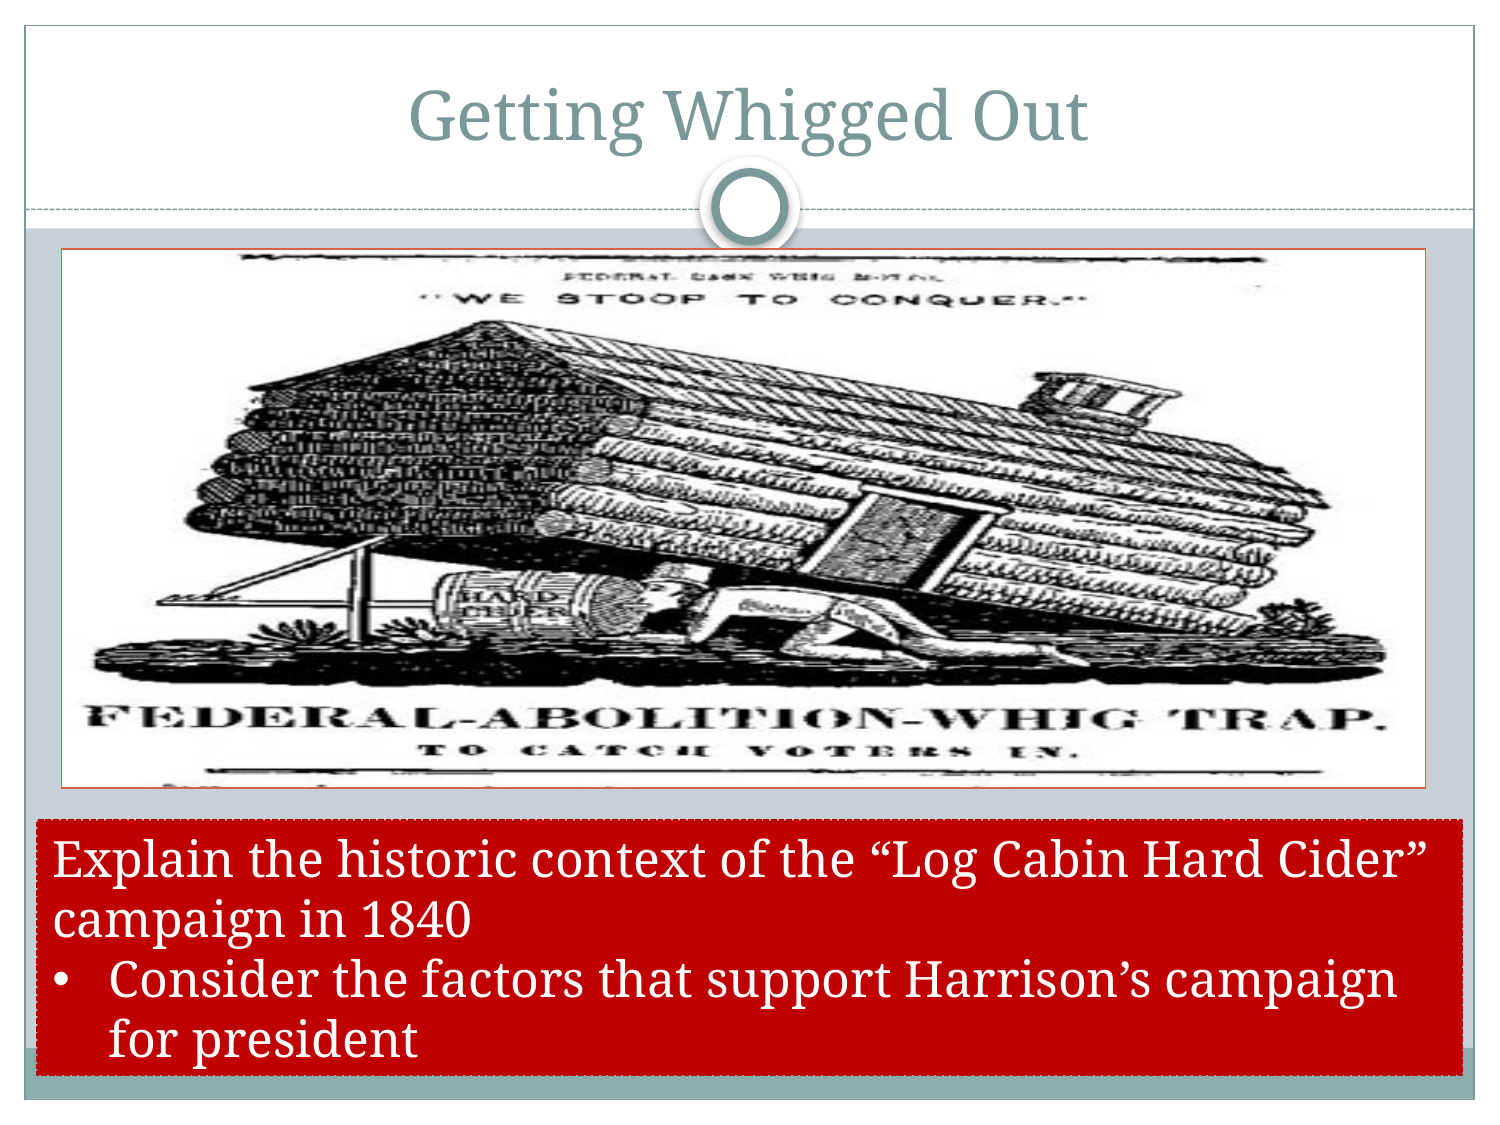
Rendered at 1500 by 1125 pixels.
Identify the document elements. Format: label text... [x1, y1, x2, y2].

text_box Explain the historic context of the “Log Cabin Hard Cider” campaign in 1840 Consider the factors that support Harrison’s campaign for president [36, 819, 1463, 1076]
picture [62, 249, 1426, 788]
title Getting Whigged Out [49, 37, 1450, 162]
